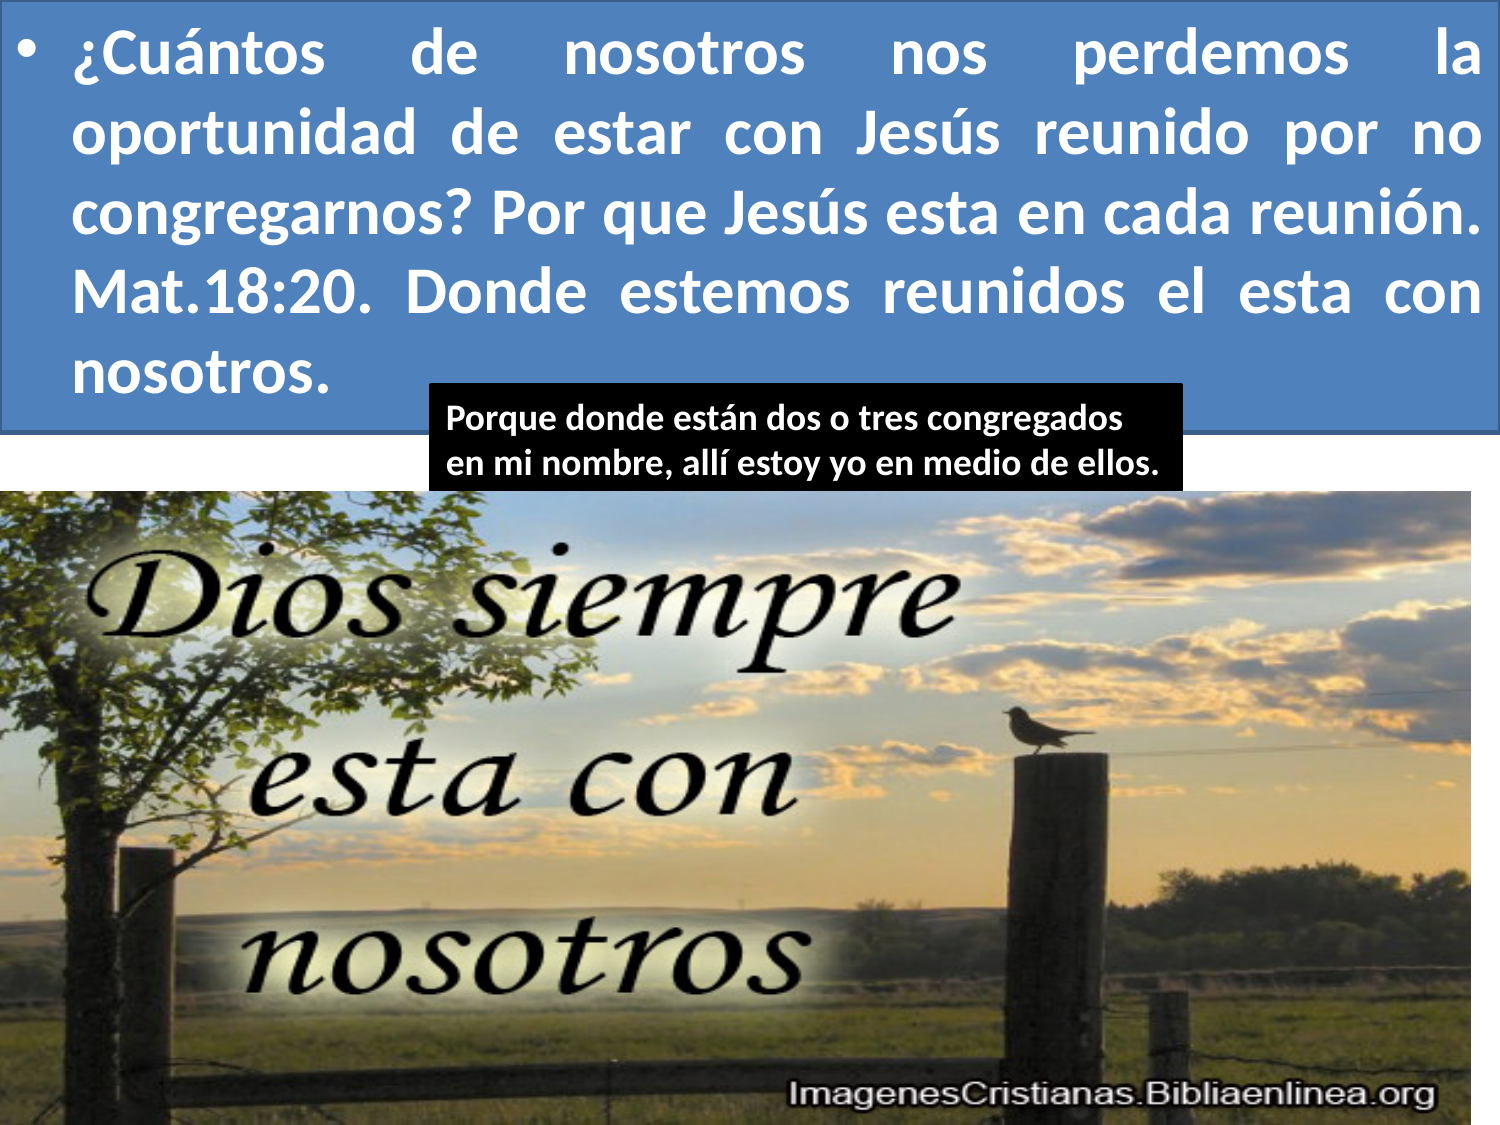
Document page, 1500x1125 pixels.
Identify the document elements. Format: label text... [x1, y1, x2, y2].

text_box Porque donde están dos o tres congregados en mi nombre, allí estoy yo en medio de ellos. [429, 383, 1183, 490]
list ¿Cuántos de nosotros nos perdemos la oportunidad de estar con Jesús reunido por no congregarnos? Por que Jesús esta en cada reunión. Mat.18:20. Donde estemos reunidos el esta con nosotros. [0, 0, 1500, 435]
picture [0, 491, 1471, 1125]
